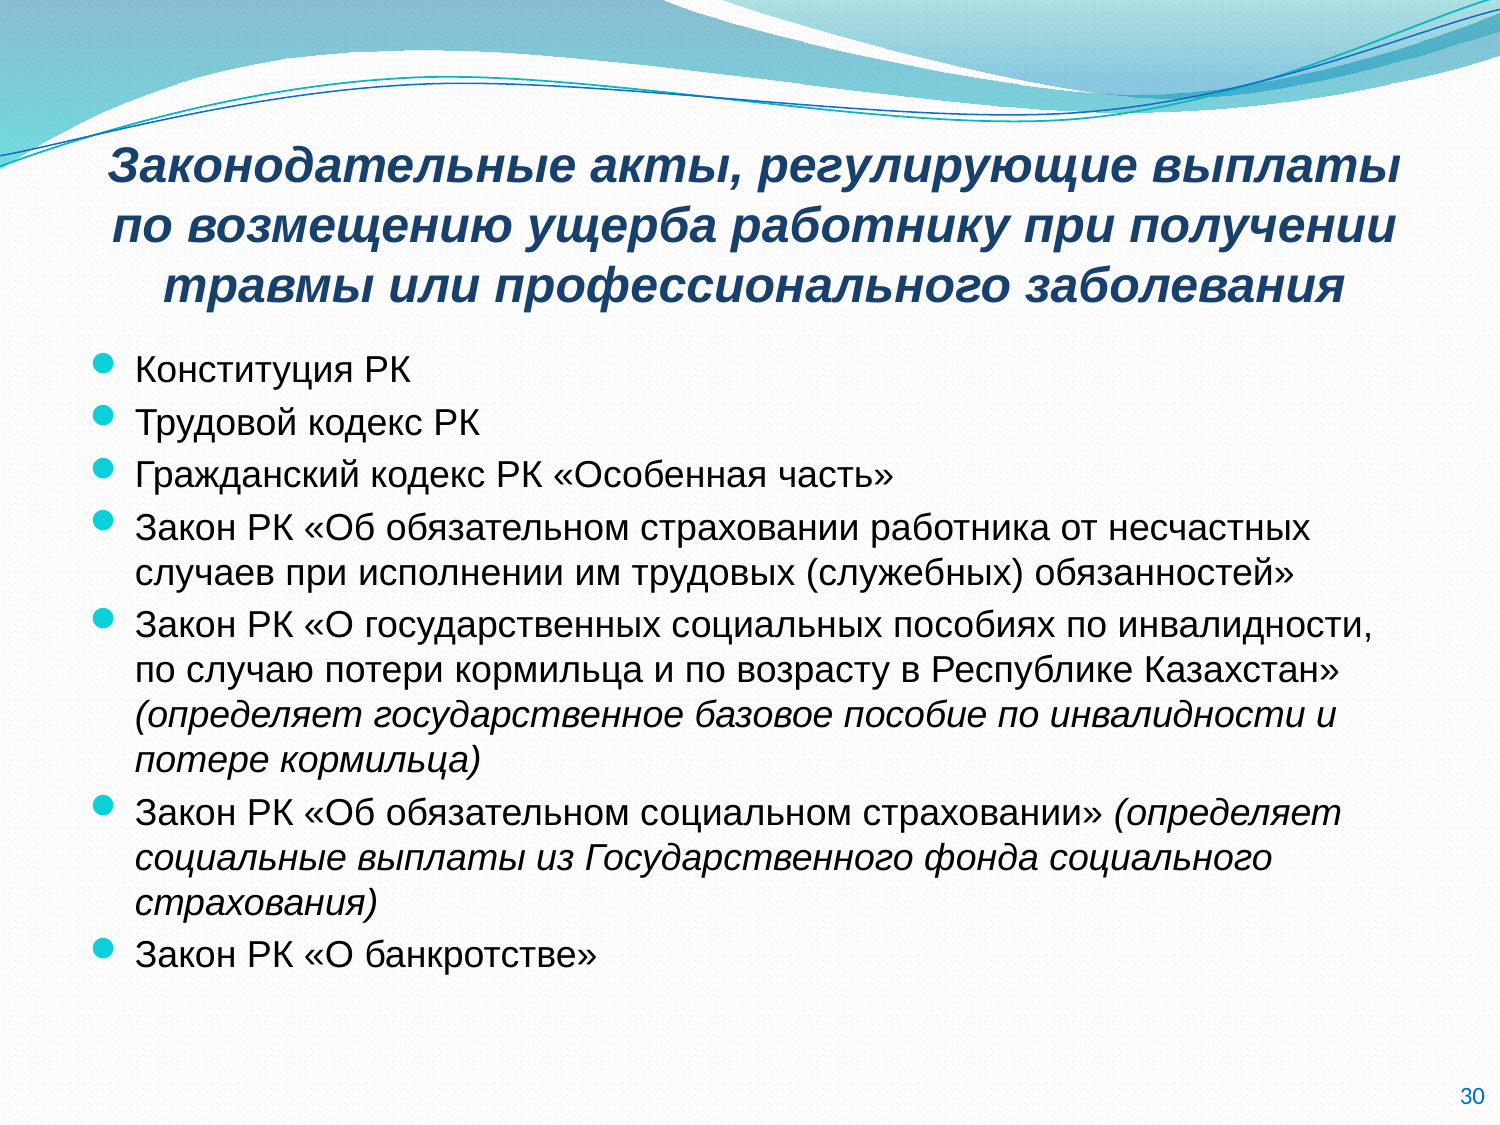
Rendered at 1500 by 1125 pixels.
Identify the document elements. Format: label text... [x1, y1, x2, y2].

text_box 30 [1149, 1065, 1500, 1125]
title Законодательные акты, регулирующие выплаты по возмещению ущерба работнику при получении травмы или профессионального заболевания [79, 196, 1430, 313]
list Конституция РК Трудовой кодекс РК Гражданский кодекс РК «Особенная часть» Закон РК «Об обязательном страховании работника от несчастных случаев при исполнении им трудовых (служебных) обязанностей» Закон РК «О государственных социальных пособиях по инвалидности, по случаю потери кормильца и по возрасту в Республике Казахстан» (определяет государственное базовое пособие по инвалидности и потере кормильца) Закон РК «Об обязательном социальном страховании» (определяет социальные выплаты из Государственного фонда социального страхования) Закон РК «О банкротстве» [75, 338, 1425, 1083]
